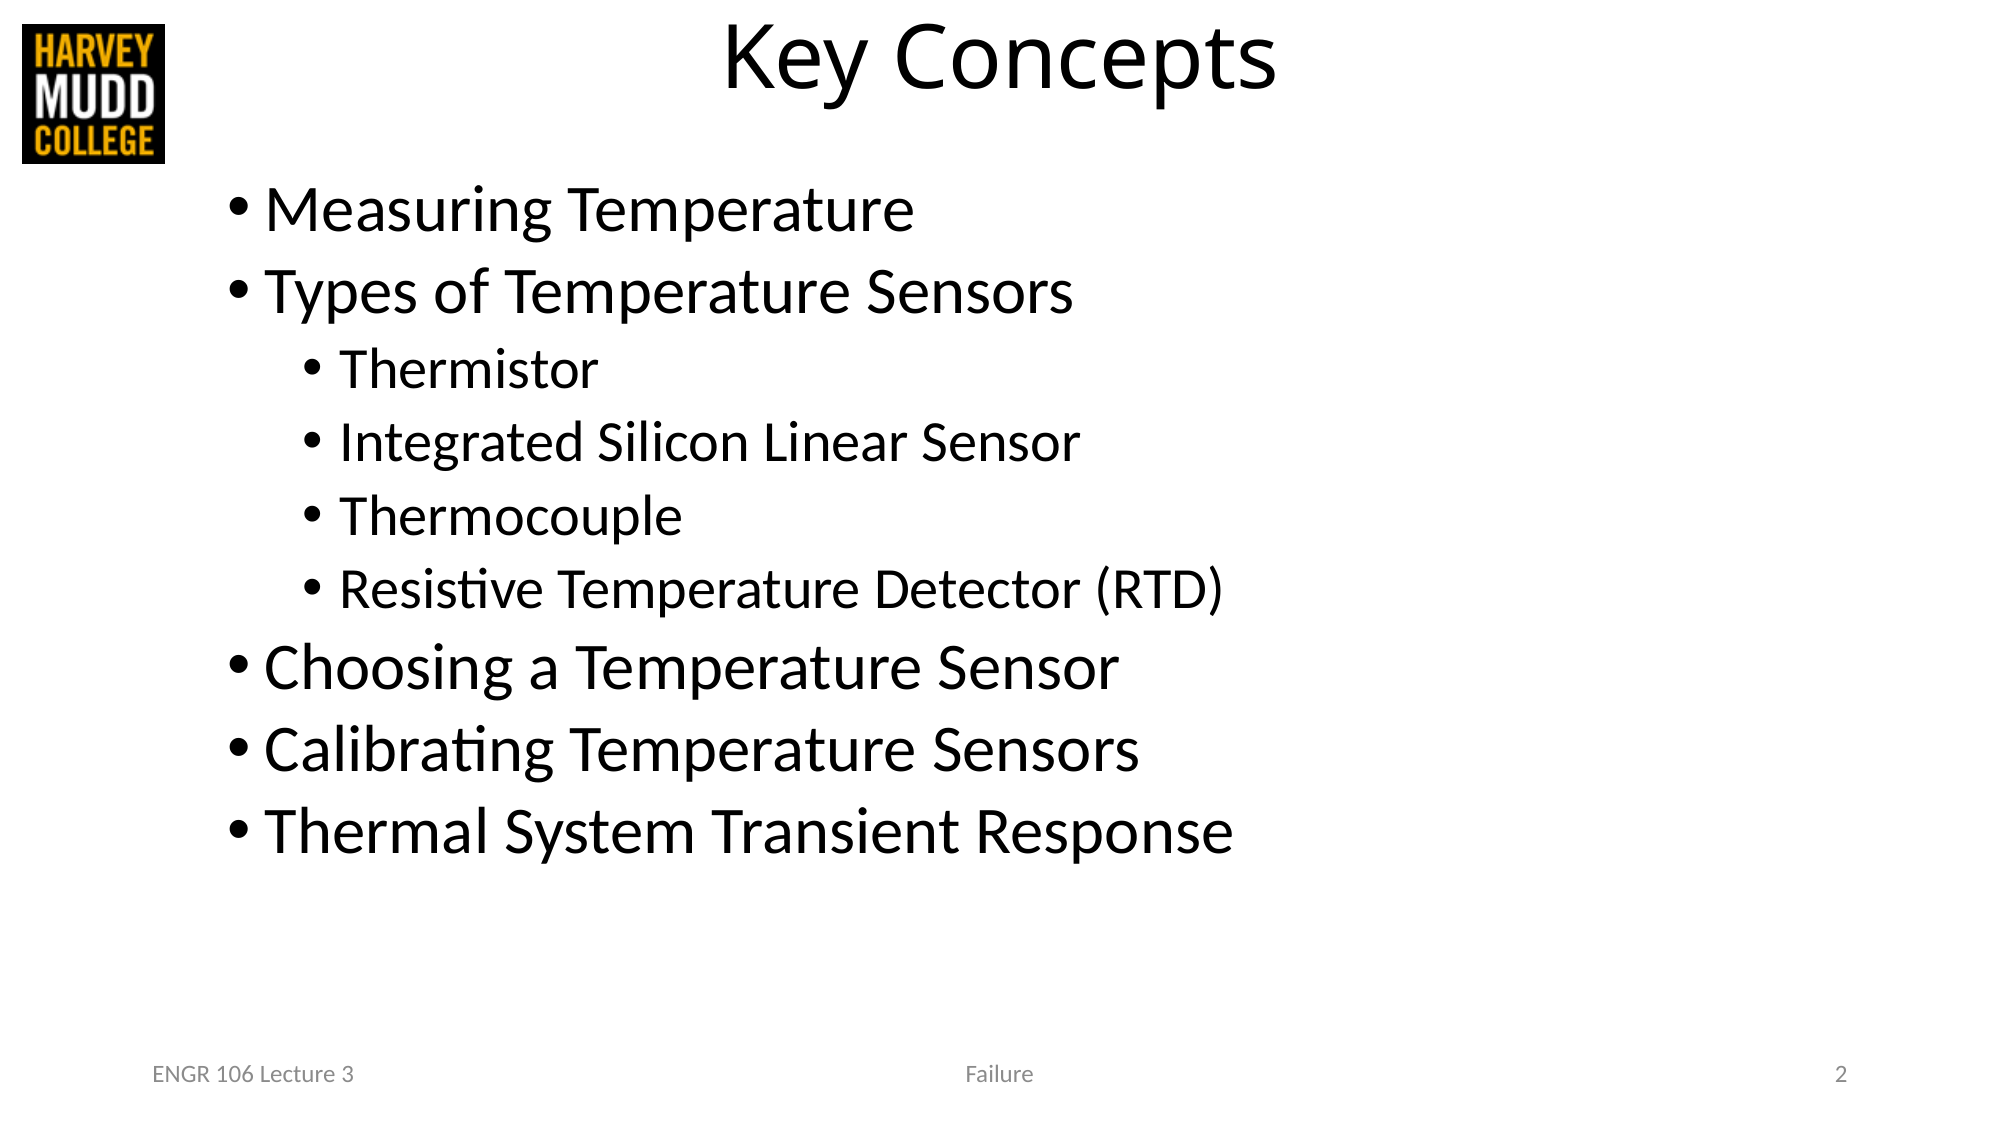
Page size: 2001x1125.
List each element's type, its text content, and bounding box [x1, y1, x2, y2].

slide_number 2 [1412, 1042, 1863, 1103]
title Key Concepts [137, 3, 1863, 116]
slide_number ENGR 106 Lecture 3 [137, 1042, 588, 1103]
footer Failure [662, 1042, 1338, 1103]
list Measuring Temperature Types of Temperature Sensors Thermistor Integrated Silicon Linear Sensor Thermocouple Resistive Temperature Detector (RTD) Choosing a Temperature Sensor Calibrating Temperature Sensors Thermal System Transient Response [137, 166, 1863, 1043]
picture [22, 24, 165, 164]
